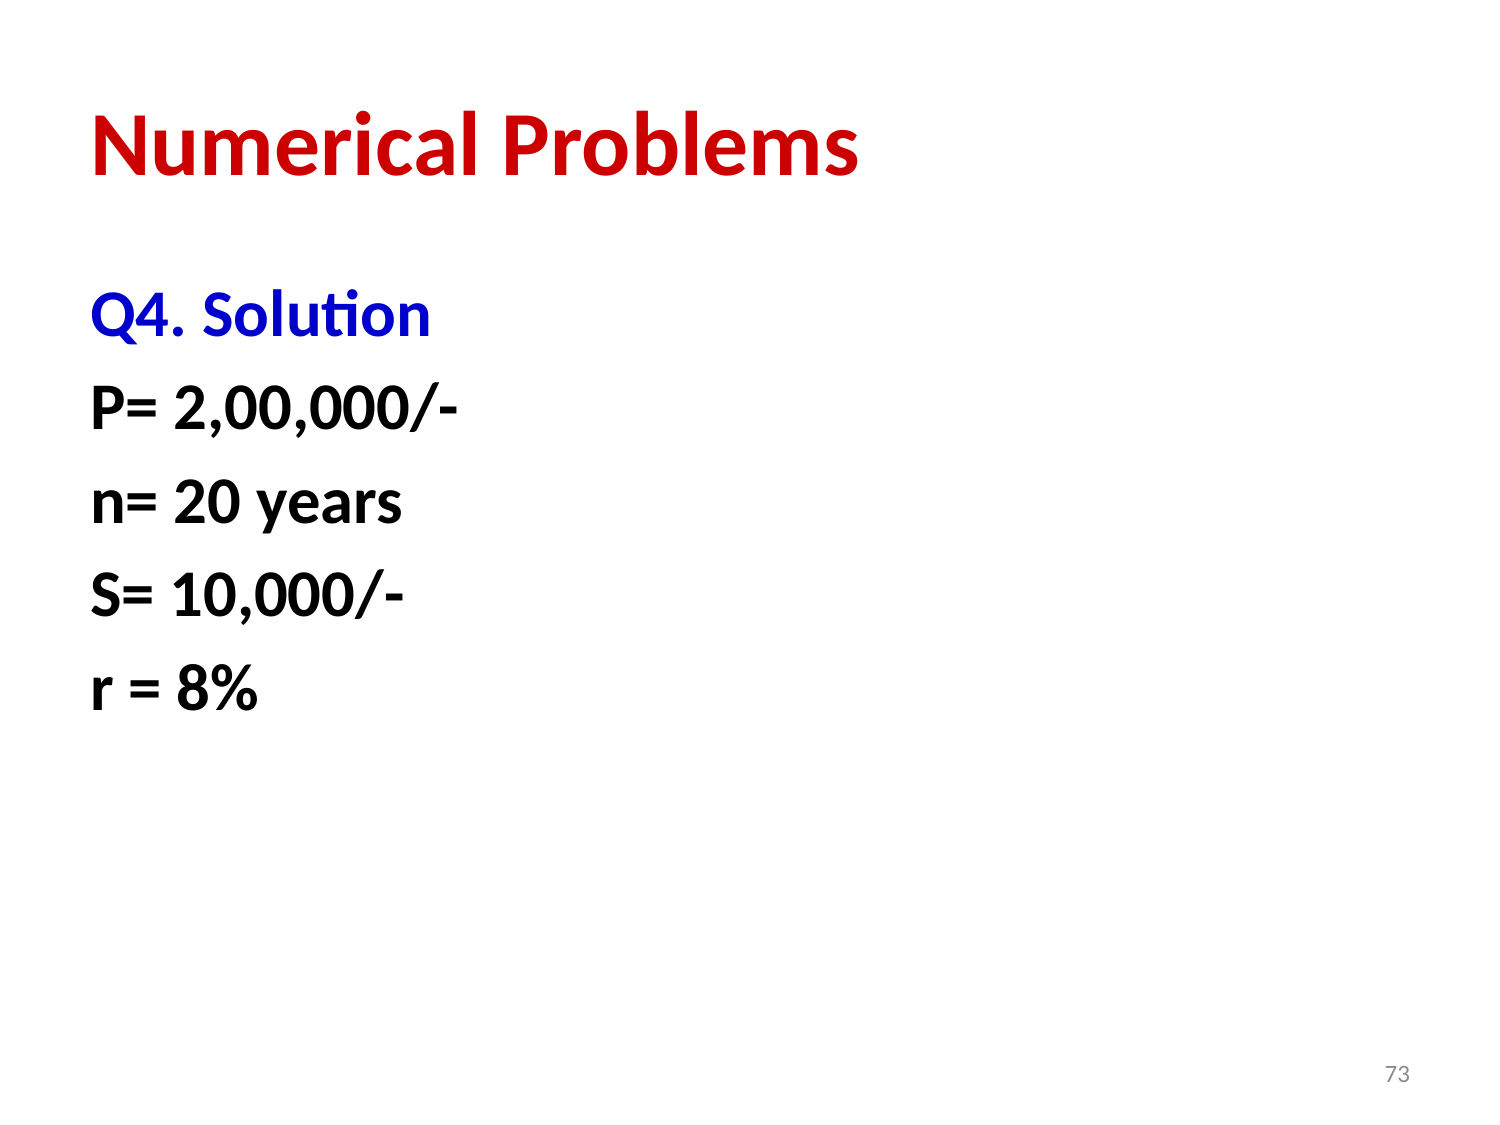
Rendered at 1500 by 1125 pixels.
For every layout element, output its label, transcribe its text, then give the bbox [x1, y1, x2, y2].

slide_number 73 [1074, 1042, 1425, 1103]
list Q4. Solution P= 2,00,000/- n= 20 years S= 10,000/- r = 8% [75, 262, 1425, 1005]
title Numerical Problems [75, 45, 1425, 233]
